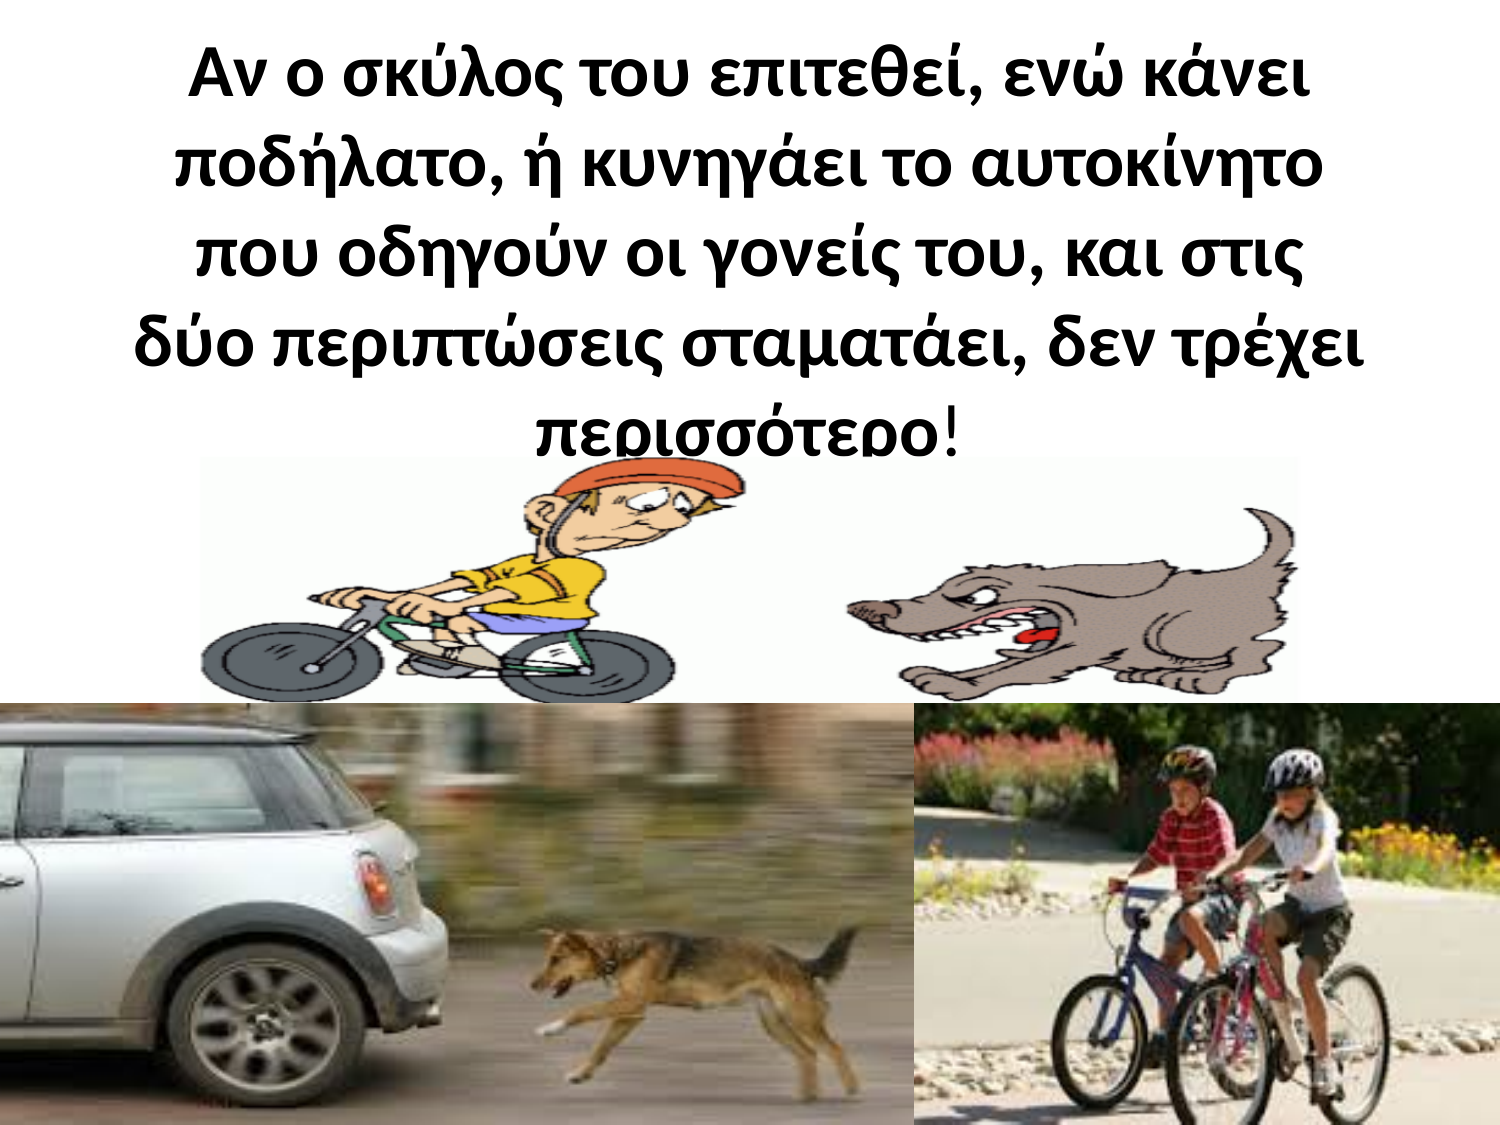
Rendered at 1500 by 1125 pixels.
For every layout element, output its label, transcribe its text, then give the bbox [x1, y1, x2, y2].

title Αν ο σκύλος του επιτεθεί, ενώ κάνει ποδήλατο, ή κυνηγάει το αυτοκίνητο που οδηγούν οι γονείς του, και στις δύο περιπτώσεις σταματάει, δεν τρέχει περισσότερο! [112, 0, 1388, 493]
picture [0, 456, 1500, 1125]
